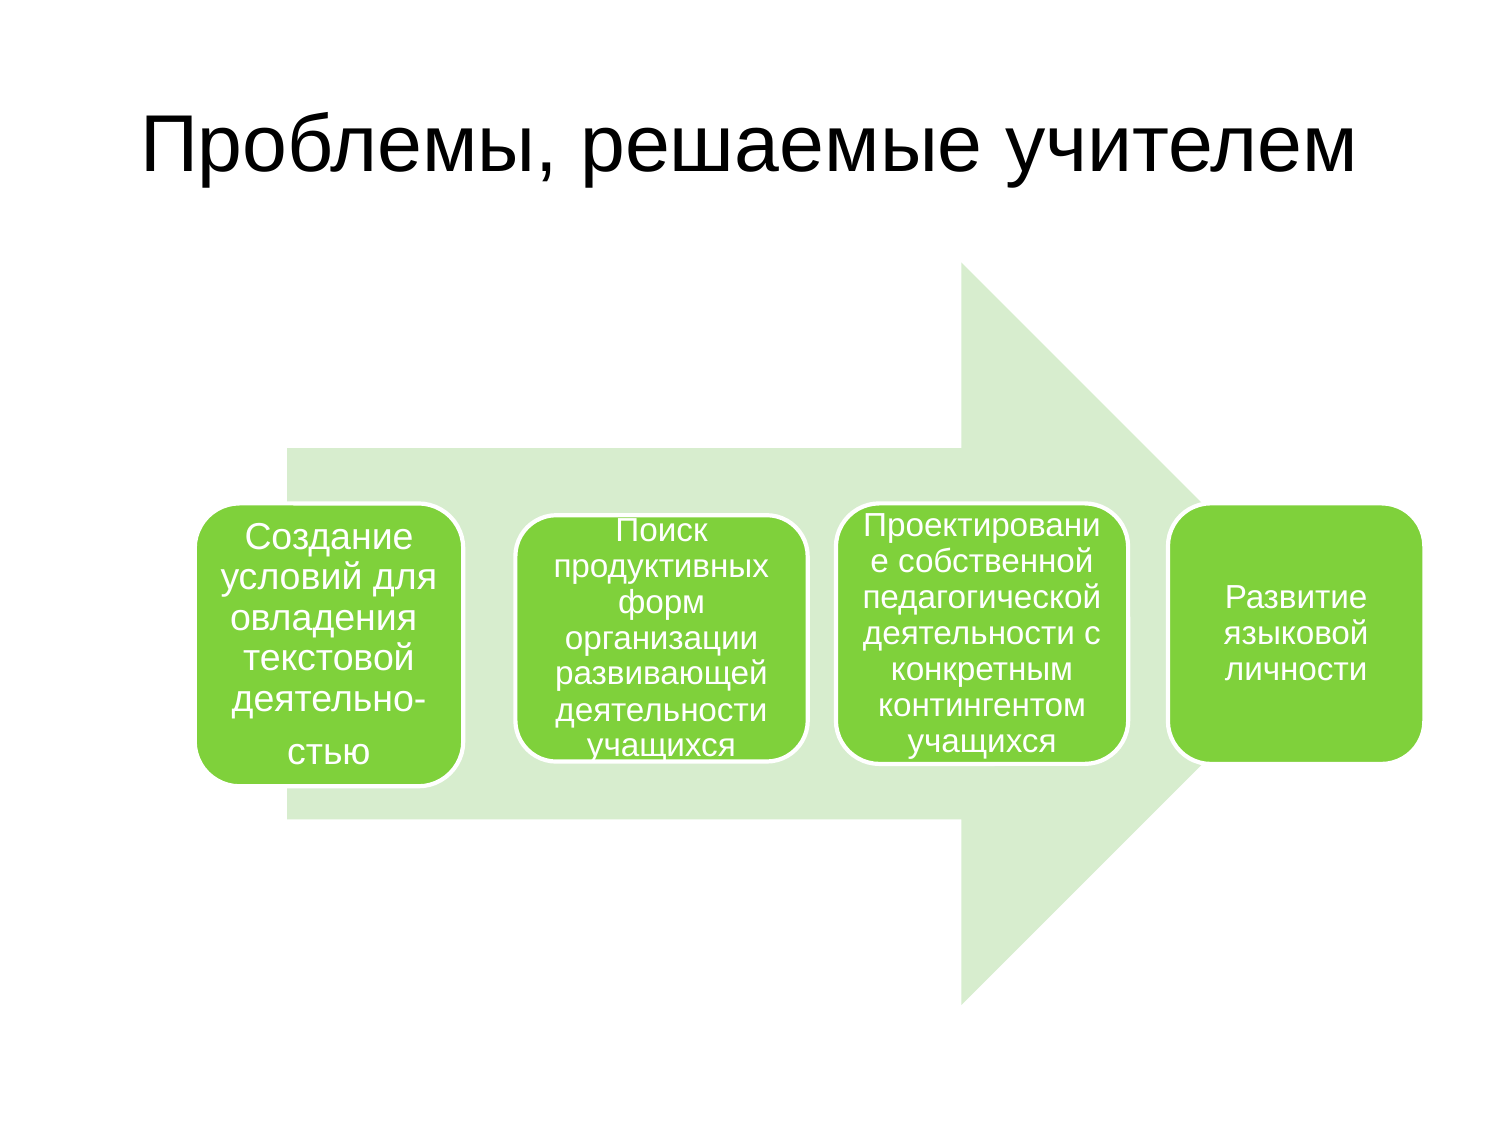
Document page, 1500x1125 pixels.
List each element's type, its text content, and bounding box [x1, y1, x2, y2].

title Проблемы, решаемые учителем [75, 45, 1425, 233]
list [194, 262, 1426, 1006]
